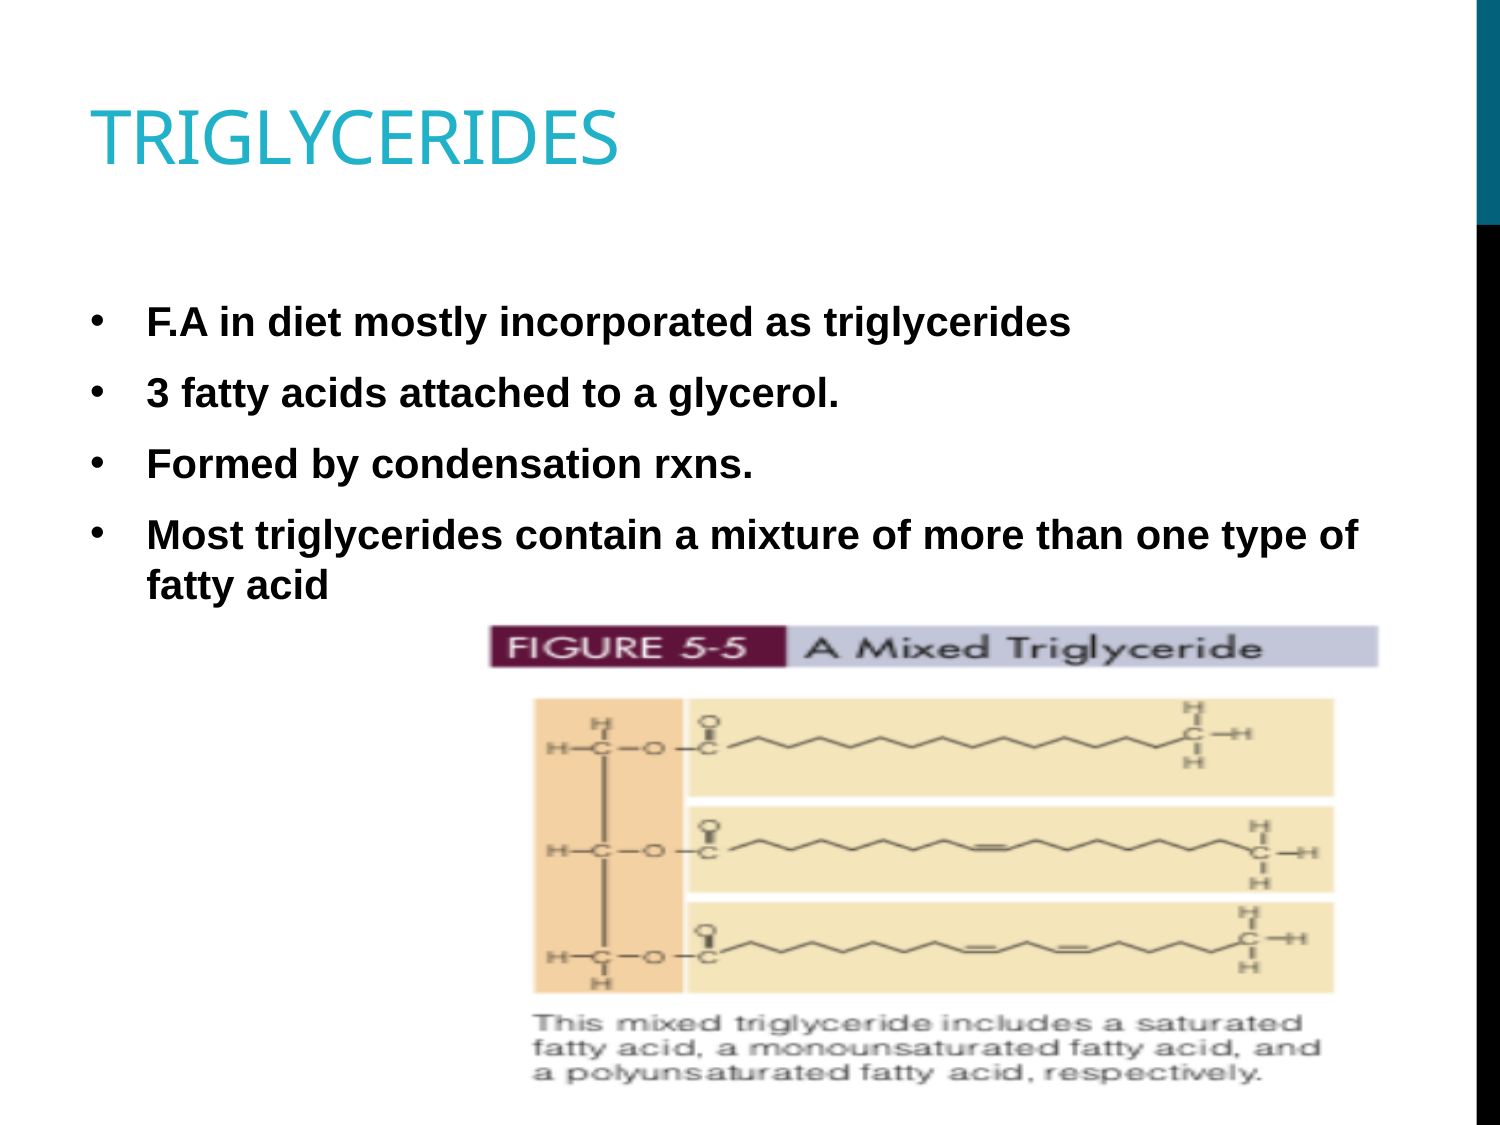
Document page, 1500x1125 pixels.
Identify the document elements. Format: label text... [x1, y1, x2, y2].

picture [449, 601, 1451, 1101]
title Triglycerides [75, 25, 1025, 188]
list F.A in diet mostly incorporated as triglycerides 3 fatty acids attached to a glycerol. Formed by condensation rxns. Most triglycerides contain a mixture of more than one type of fatty acid [75, 287, 1450, 1005]
